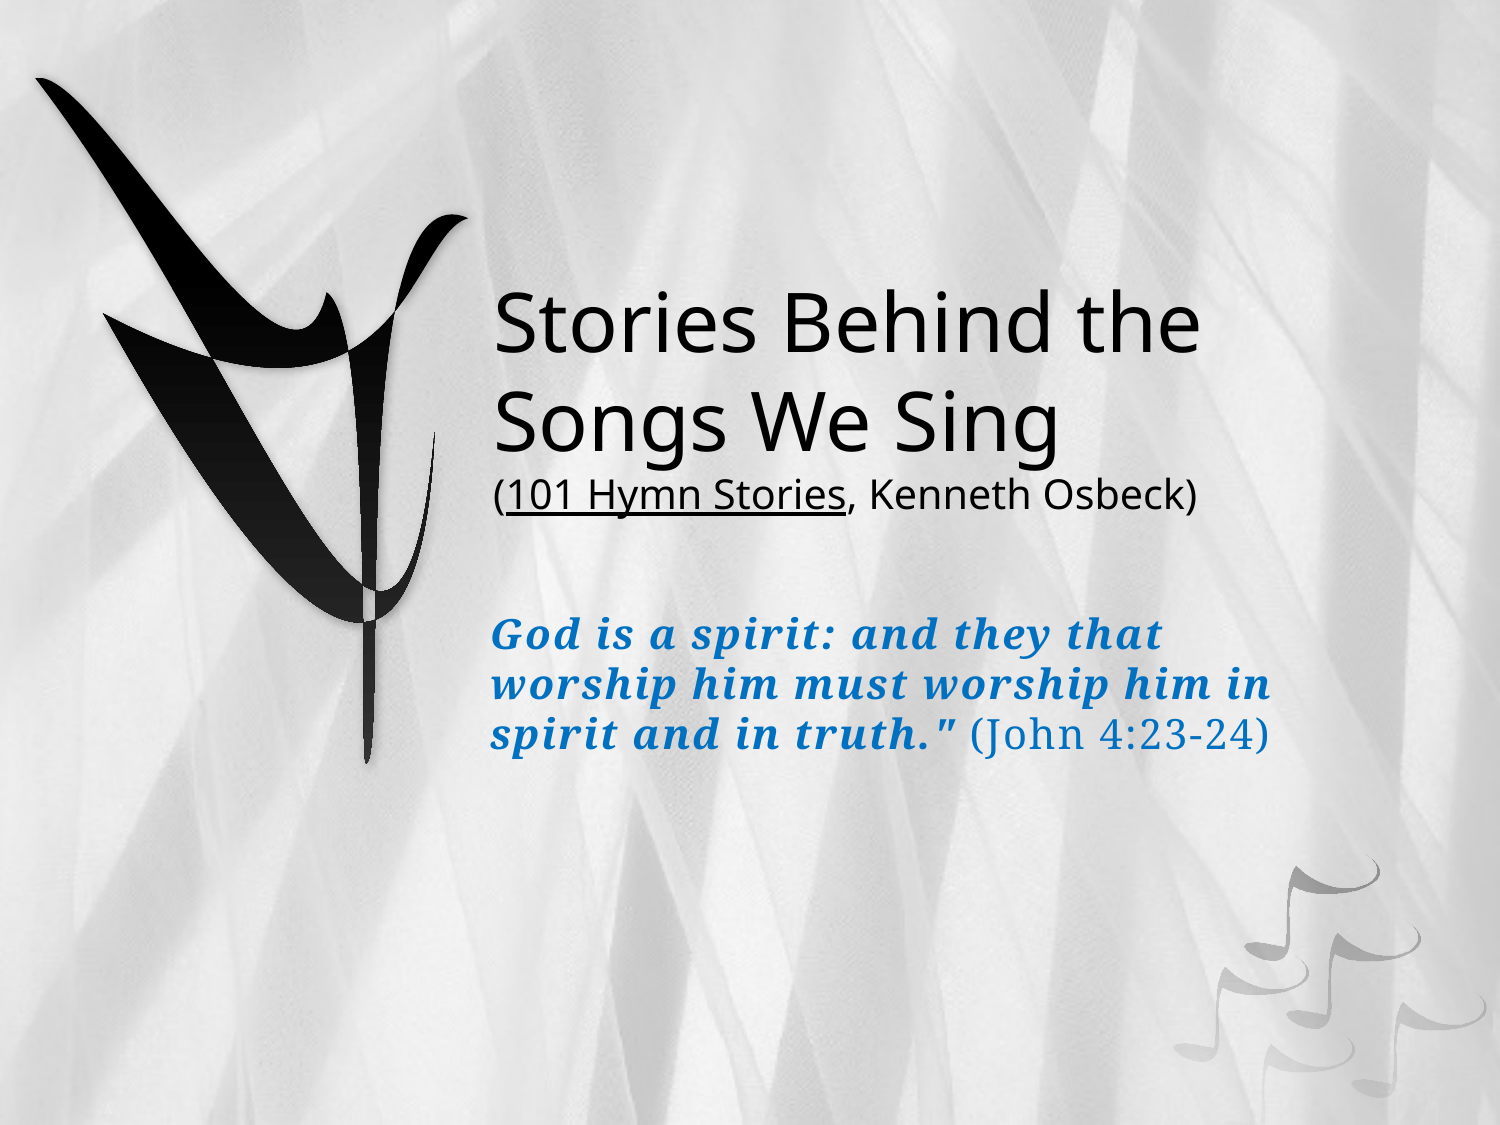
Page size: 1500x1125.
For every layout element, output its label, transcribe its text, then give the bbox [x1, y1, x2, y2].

title Stories Behind the Songs We Sing (101 Hymn Stories, Kenneth Osbeck) [478, 262, 1338, 525]
subtitle God is a spirit: and they that worship him must worship him in spirit and in truth." (John 4:23-24) [474, 600, 1363, 863]
